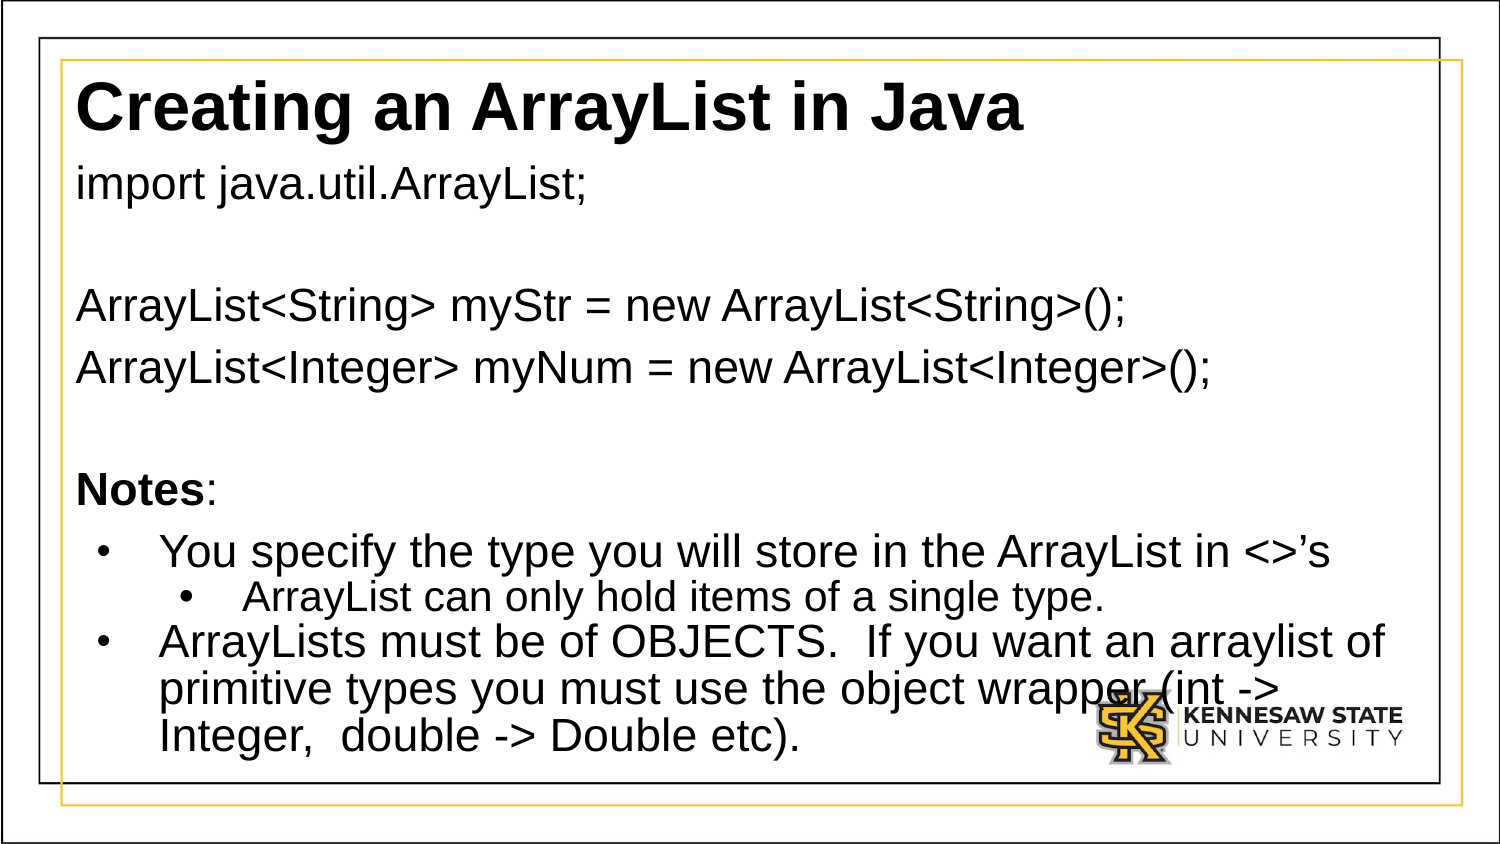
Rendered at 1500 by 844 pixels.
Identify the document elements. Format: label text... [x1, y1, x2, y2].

list import java.util.ArrayList; ArrayList<String> myStr = new ArrayList<String>(); ArrayList<Integer> myNum = new ArrayList<Integer>(); Notes: You specify the type you will store in the ArrayList in <>’s ArrayList can only hold items of a single type. ArrayLists must be of OBJECTS. If you want an arraylist of primitive types you must use the object wrapper (int -> Integer, double -> Double etc). [60, 154, 1442, 772]
picture [0, 0, 1500, 844]
title Creating an ArrayList in Java [60, 62, 1442, 154]
